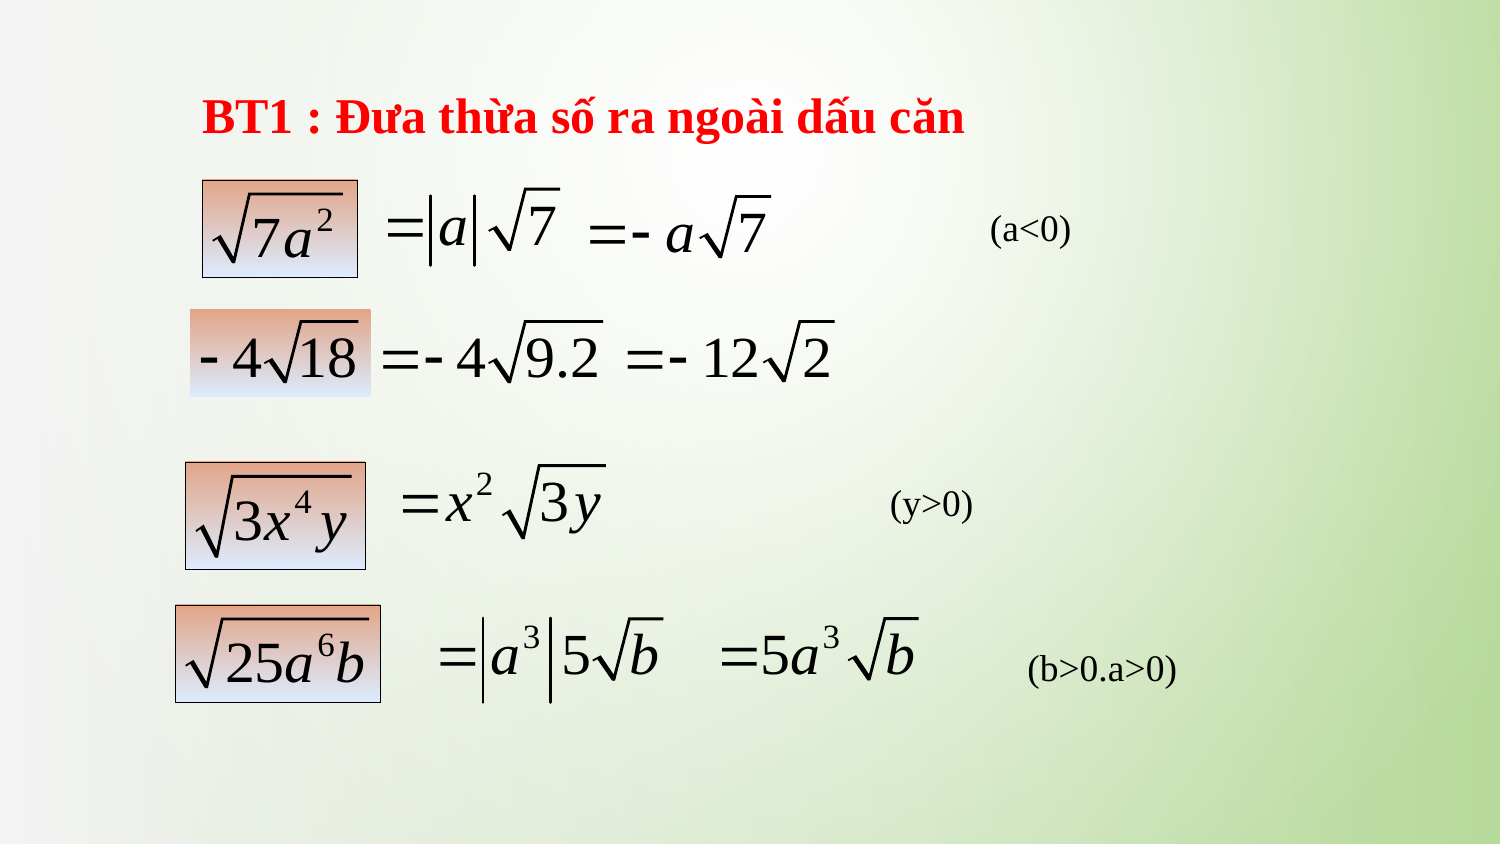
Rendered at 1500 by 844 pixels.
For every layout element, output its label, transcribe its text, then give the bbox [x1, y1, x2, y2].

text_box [612, 309, 848, 393]
picture [0, 0, 1500, 844]
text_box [201, 179, 358, 278]
text_box (b>0.a>0) [1012, 636, 1238, 696]
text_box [185, 461, 366, 570]
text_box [387, 453, 618, 551]
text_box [174, 604, 381, 703]
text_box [424, 606, 676, 714]
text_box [574, 184, 786, 273]
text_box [372, 176, 573, 280]
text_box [367, 309, 611, 398]
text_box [706, 606, 932, 695]
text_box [189, 309, 366, 398]
text_box (a<0) [975, 196, 1175, 257]
text_box (y>0) [874, 471, 1100, 532]
text_box BT1 : Đưa thừa số ra ngoài dấu căn [187, 76, 1213, 152]
